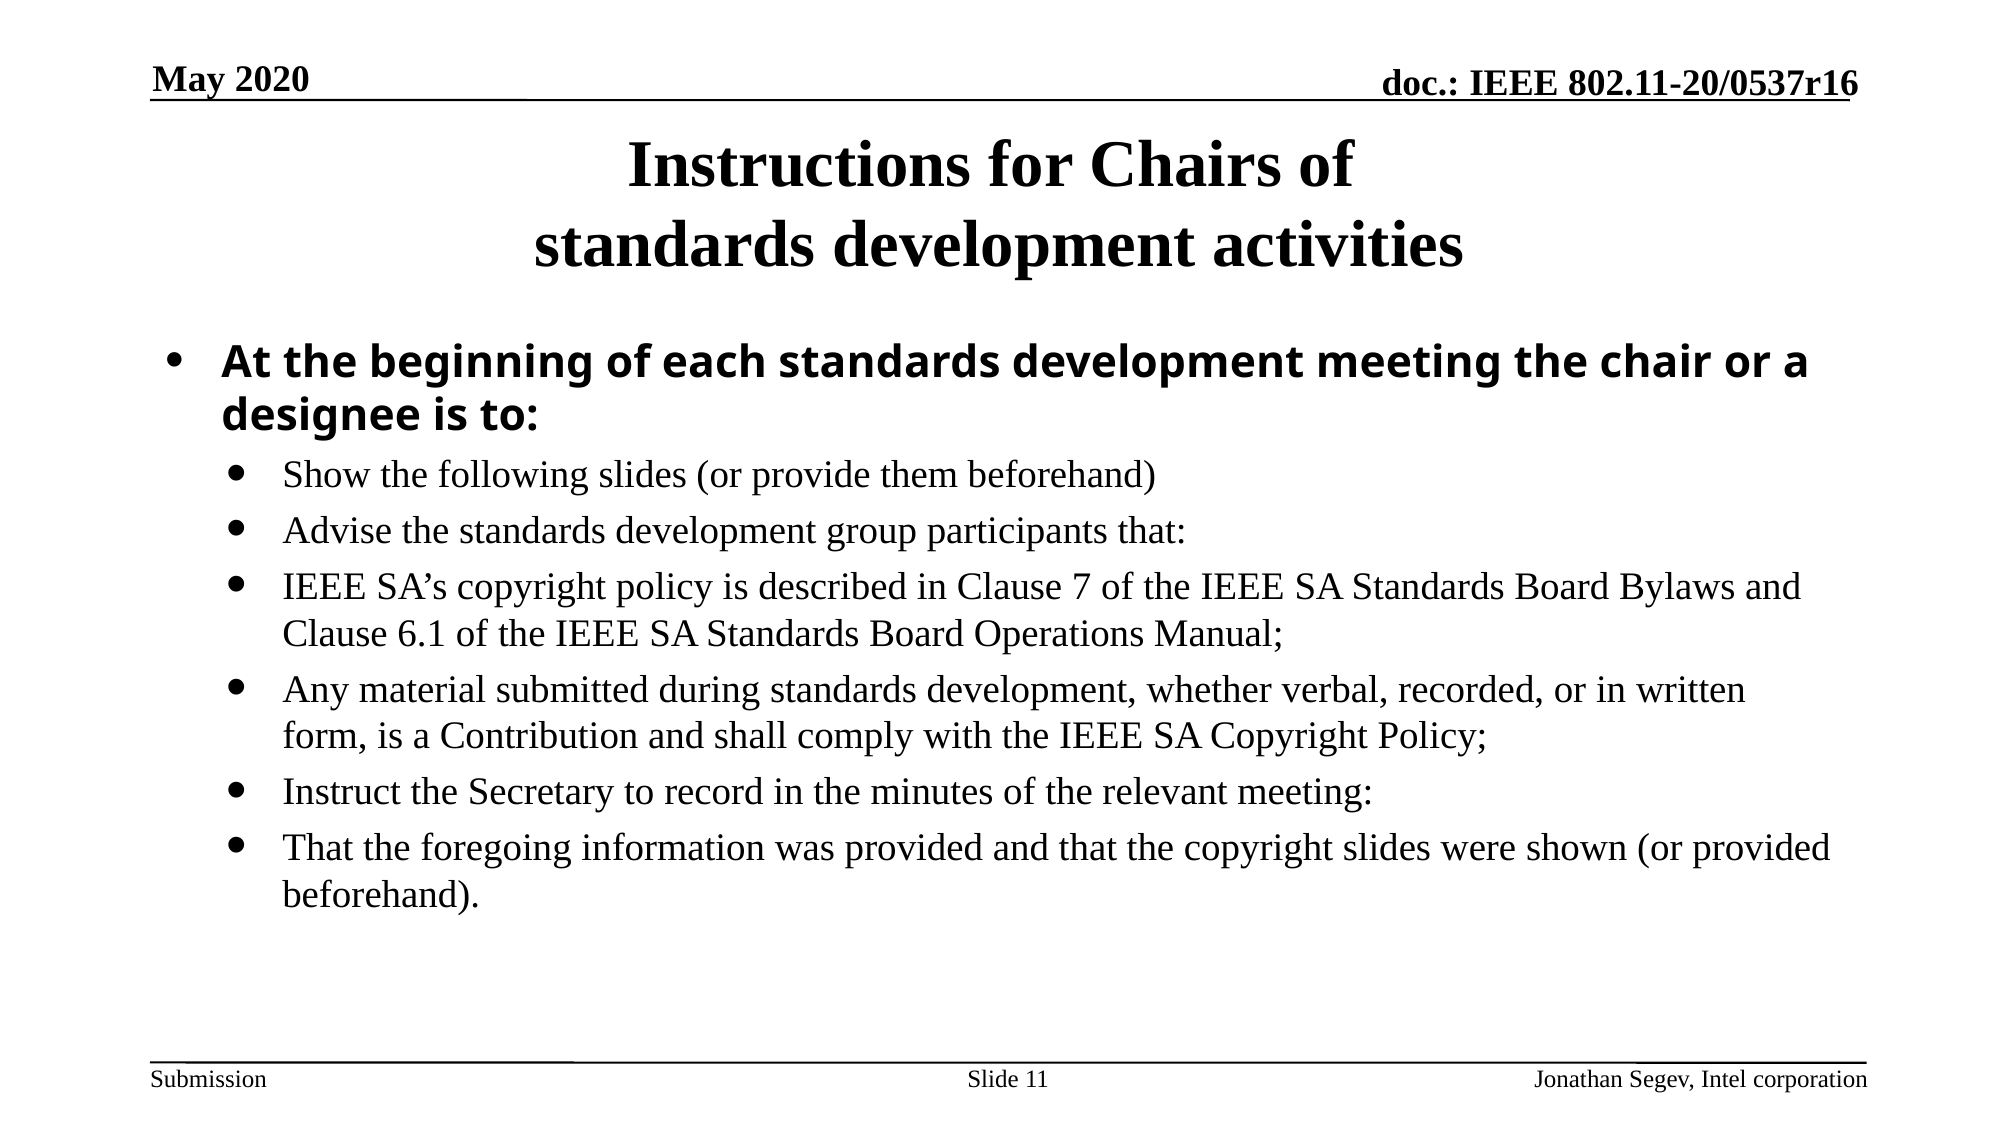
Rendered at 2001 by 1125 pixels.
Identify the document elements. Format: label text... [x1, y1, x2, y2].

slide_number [152, 54, 563, 100]
footer Jonathan Segev, Intel corporation [1171, 1061, 1869, 1093]
title Instructions for Chairs of standards development activities [149, 112, 1850, 288]
slide_number Slide 11 [950, 1061, 1067, 1123]
list At the beginning of each standards development meeting the chair or a designee is to: Show the following slides (or provide them beforehand) Advise the standards development group participants that: IEEE SA’s copyright policy is described in Clause 7 of the IEEE SA Standards Board Bylaws and Clause 6.1 of the IEEE SA Standards Board Operations Manual; Any material submitted during standards development, whether verbal, recorded, or in written form, is a Contribution and shall comply with the IEEE SA Copyright Policy; Instruct the Secretary to record in the minutes of the relevant meeting: That the foregoing information was provided and that the copyright slides were shown (or provided beforehand). [149, 324, 1850, 1000]
